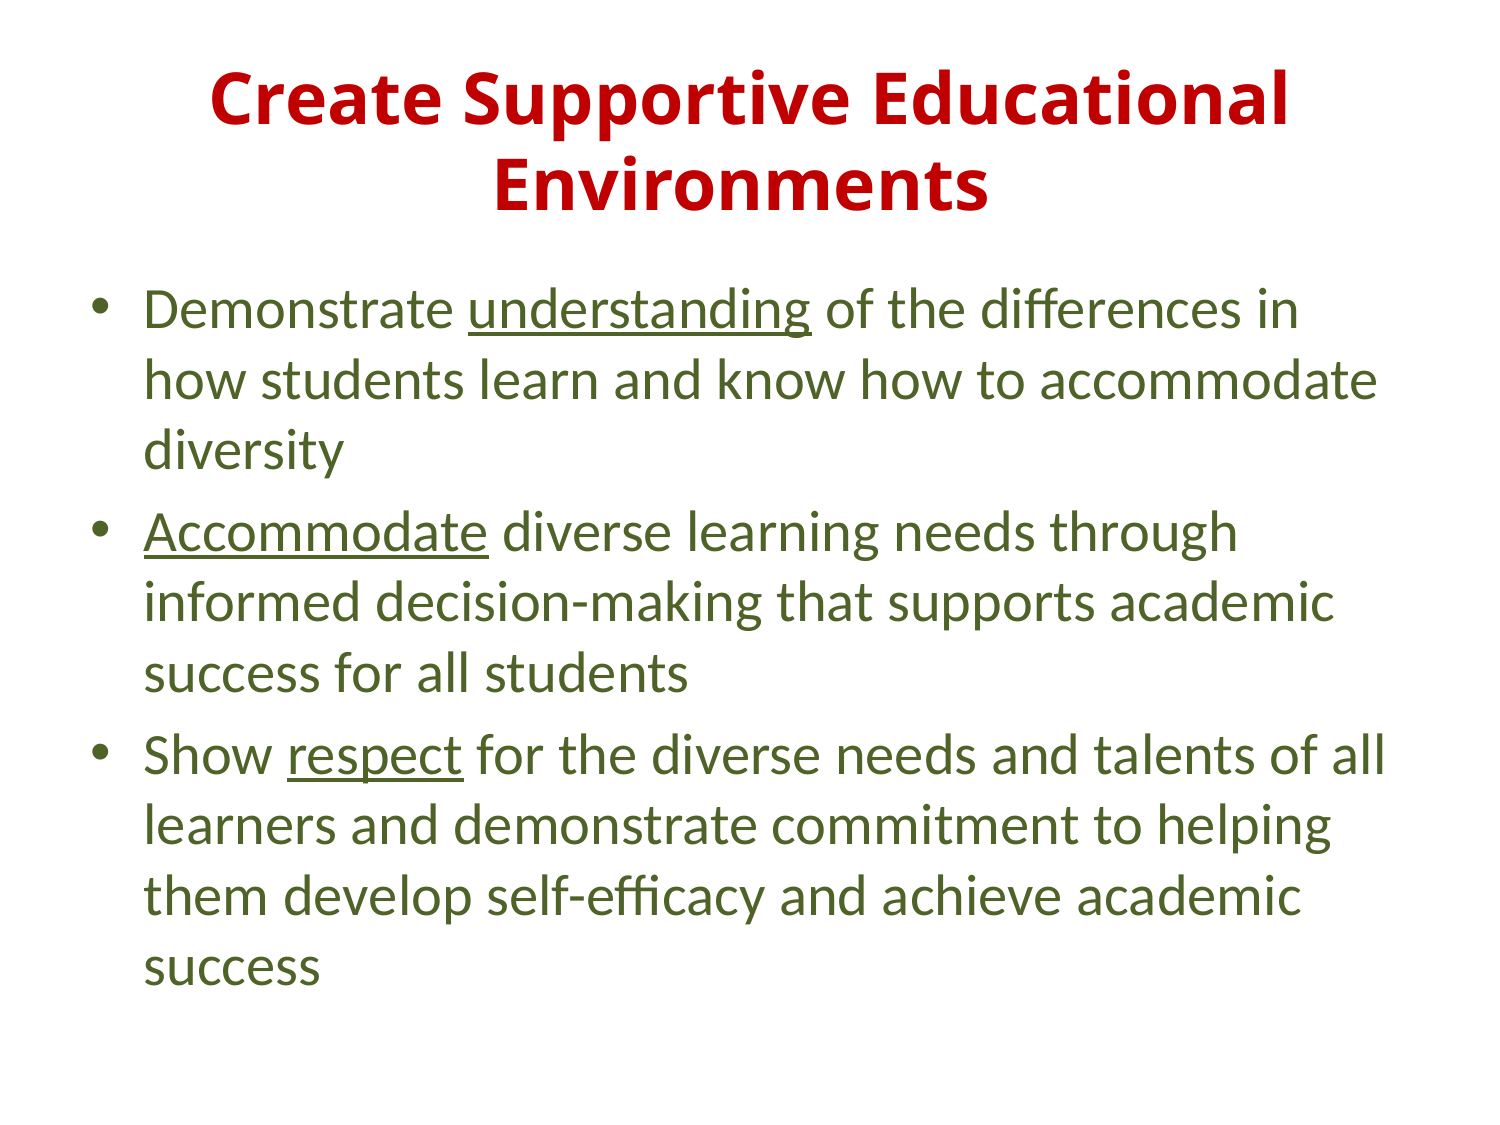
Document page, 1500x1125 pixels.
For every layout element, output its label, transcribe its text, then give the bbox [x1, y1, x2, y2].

list Demonstrate understanding of the differences in how students learn and know how to accommodate diversity Accommodate diverse learning needs through informed decision-making that supports academic success for all students Show respect for the diverse needs and talents of all learners and demonstrate commitment to helping them develop self-efficacy and achieve academic success [75, 262, 1425, 1005]
title Create Supportive Educational Environments [75, 45, 1425, 233]
